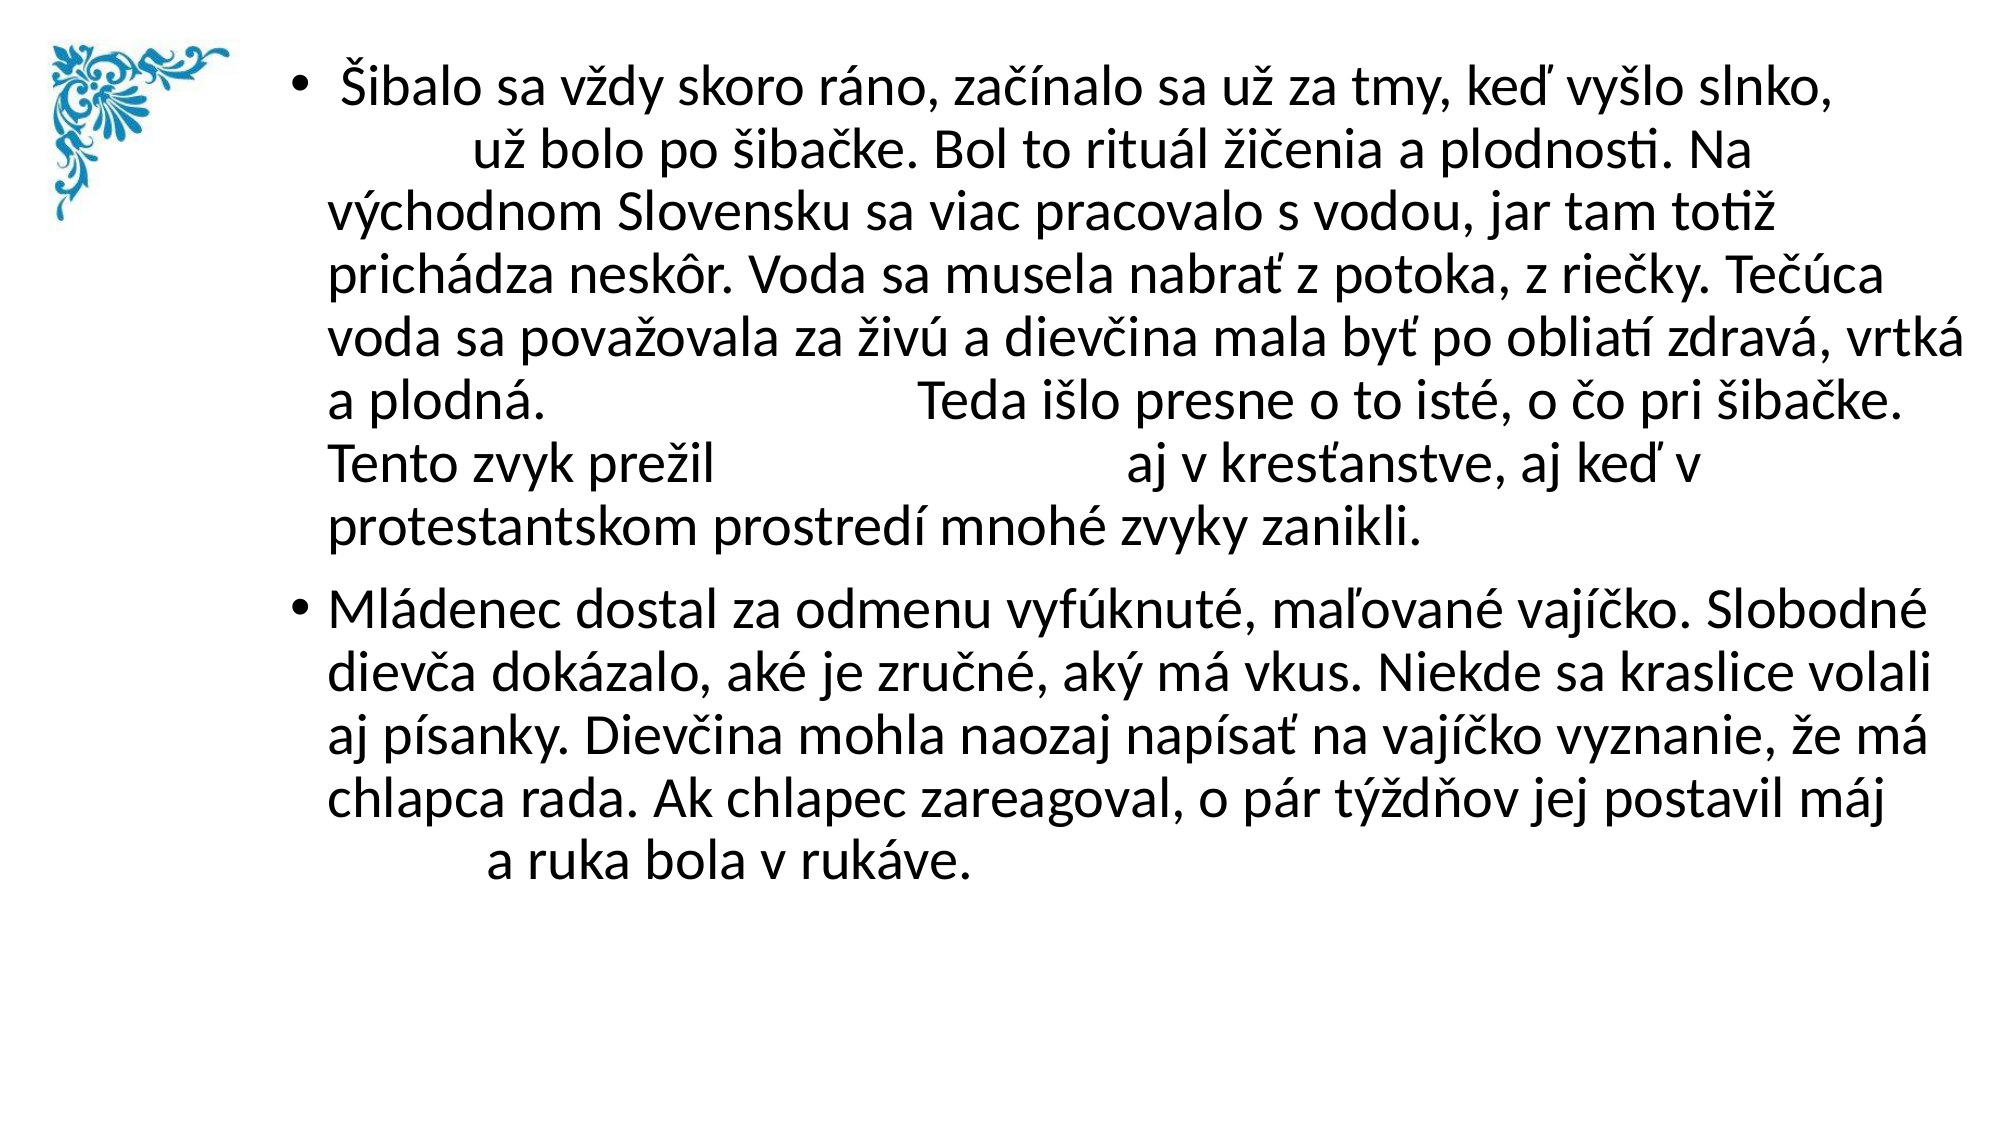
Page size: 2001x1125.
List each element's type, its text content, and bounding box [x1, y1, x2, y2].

list Šibalo sa vždy skoro ráno, začínalo sa už za tmy, keď vyšlo slnko, už bolo po šibačke. Bol to rituál žičenia a plodnosti. Na východnom Slovensku sa viac pracovalo s vodou, jar tam totiž prichádza neskôr. Voda sa musela nabrať z potoka, z riečky. Tečúca voda sa považovala za živú a dievčina mala byť po obliatí zdravá, vrtká a plodná. Teda išlo presne o to isté, o čo pri šibačke. Tento zvyk prežil aj v kresťanstve, aj keď v protestantskom prostredí mnohé zvyky zanikli. Mládenec dostal za odmenu vyfúknuté, maľované vajíčko. Slobodné dievča dokázalo, aké je zručné, aký má vkus. Niekde sa kraslice volali aj písanky. Dievčina mohla naozaj napísať na vajíčko vyznanie, že má chlapca rada. Ak chlapec zareagoval, o pár týždňov jej postavil máj a ruka bola v rukáve. [275, 47, 2000, 1085]
picture [18, 0, 244, 234]
